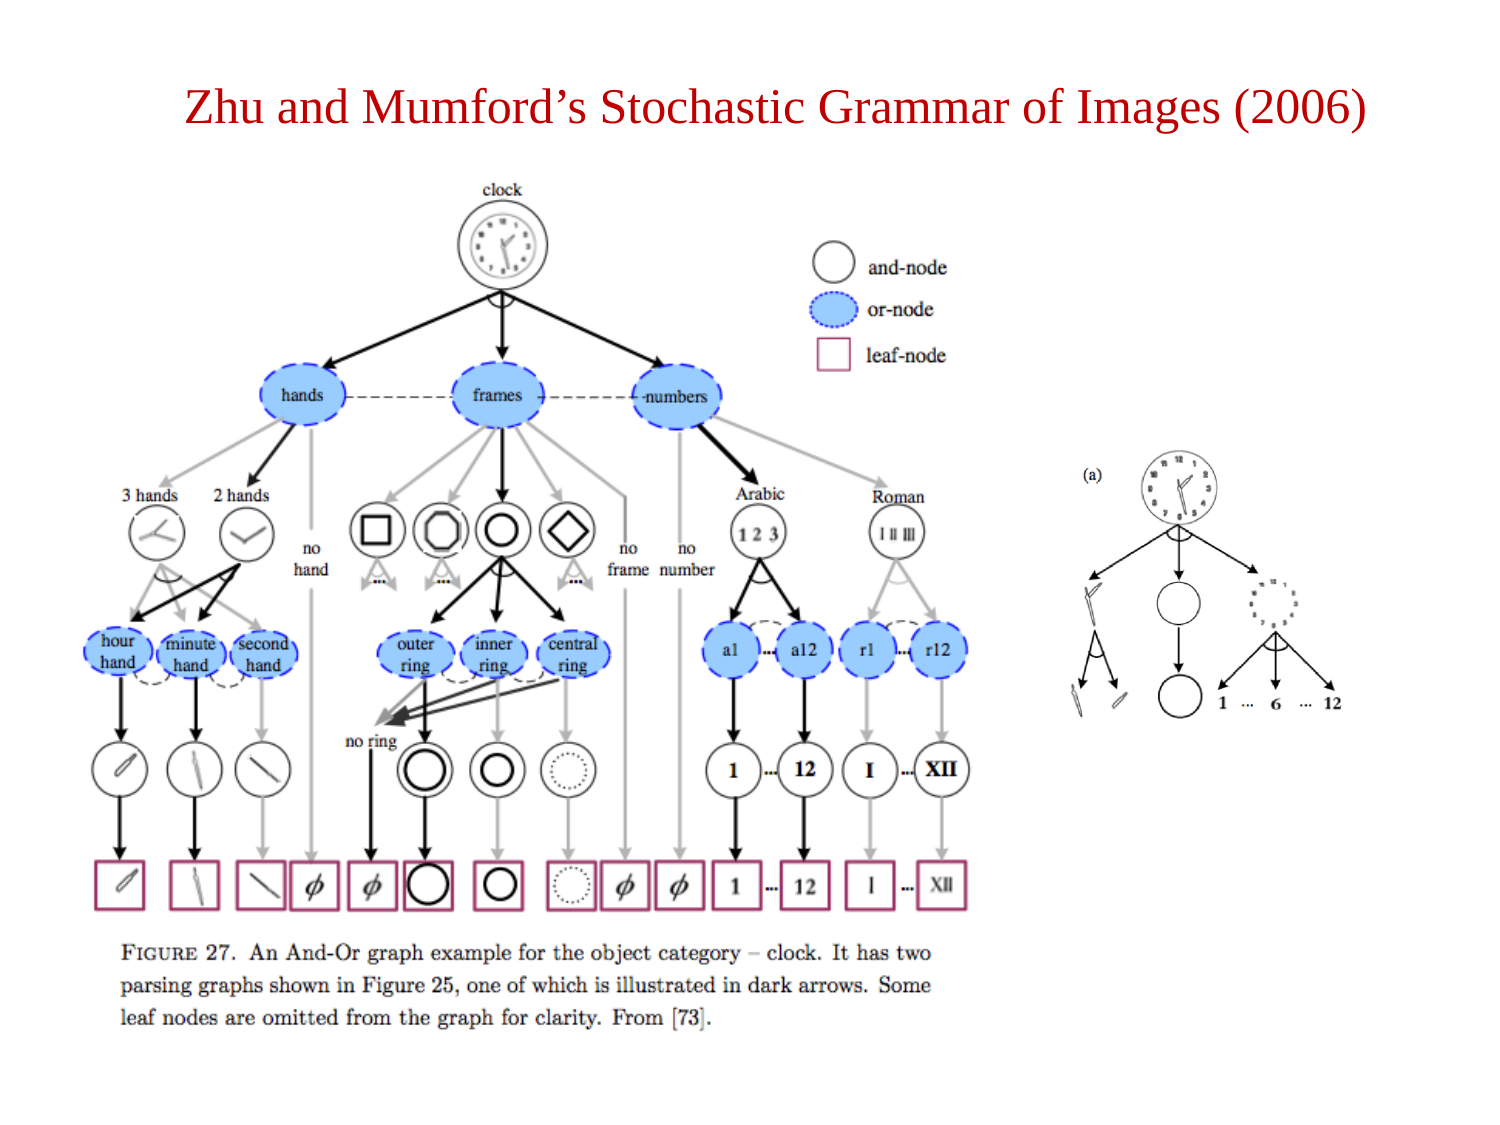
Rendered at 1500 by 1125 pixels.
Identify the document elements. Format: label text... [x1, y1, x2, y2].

picture [78, 182, 1007, 1043]
text_box [1011, 612, 1388, 791]
text_box Zhu and Mumford’s Stochastic Grammar of Images (2006) [169, 66, 1383, 142]
picture [1045, 425, 1349, 731]
